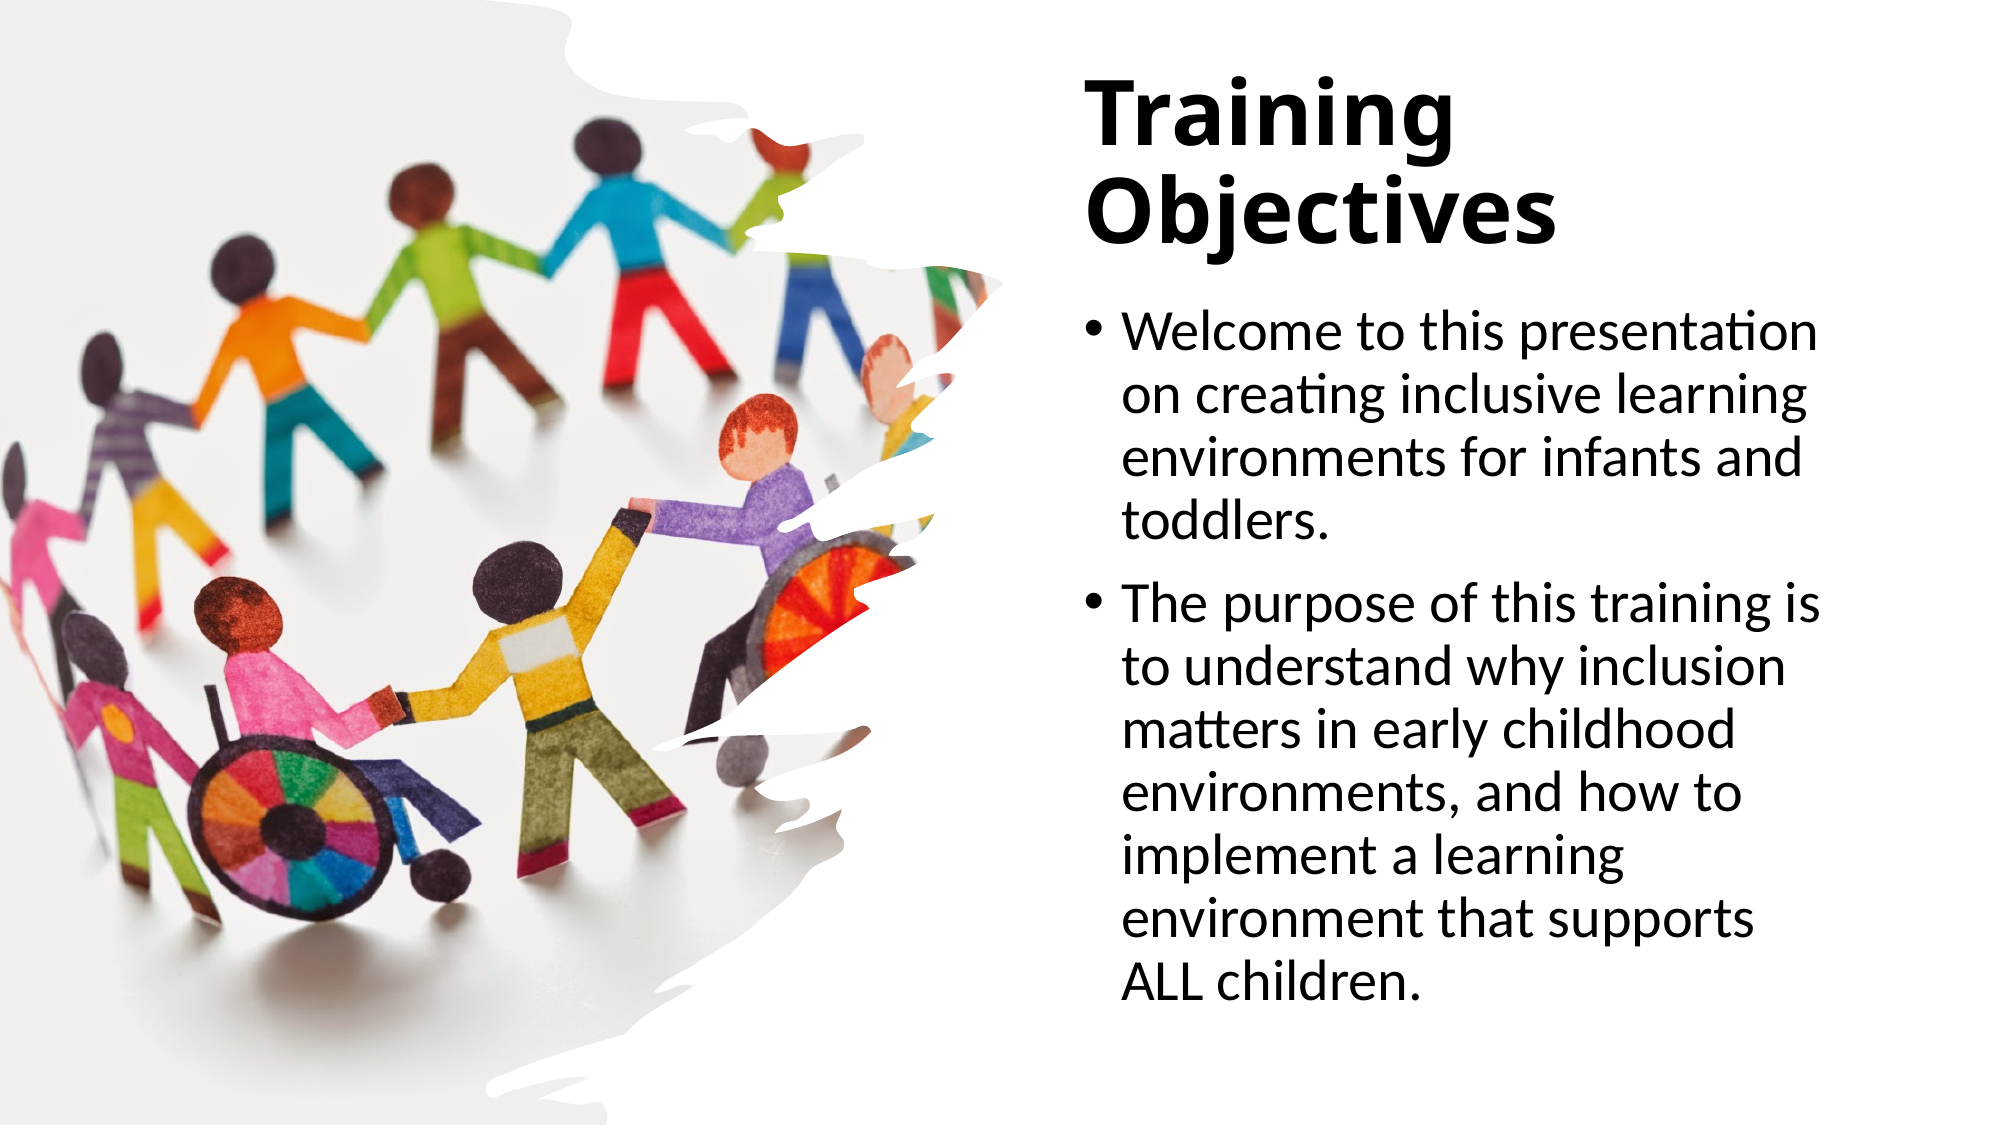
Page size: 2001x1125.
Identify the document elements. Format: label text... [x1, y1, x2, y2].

title Training Objectives [1068, 59, 1863, 272]
picture [0, 0, 1004, 1125]
text_box [1004, 0, 2000, 1125]
list Welcome to this presentation on creating inclusive learning environments for infants and toddlers. The purpose of this training is to understand why inclusion matters in early childhood environments, and how to implement a learning environment that supports ALL children. [1068, 292, 1863, 1044]
